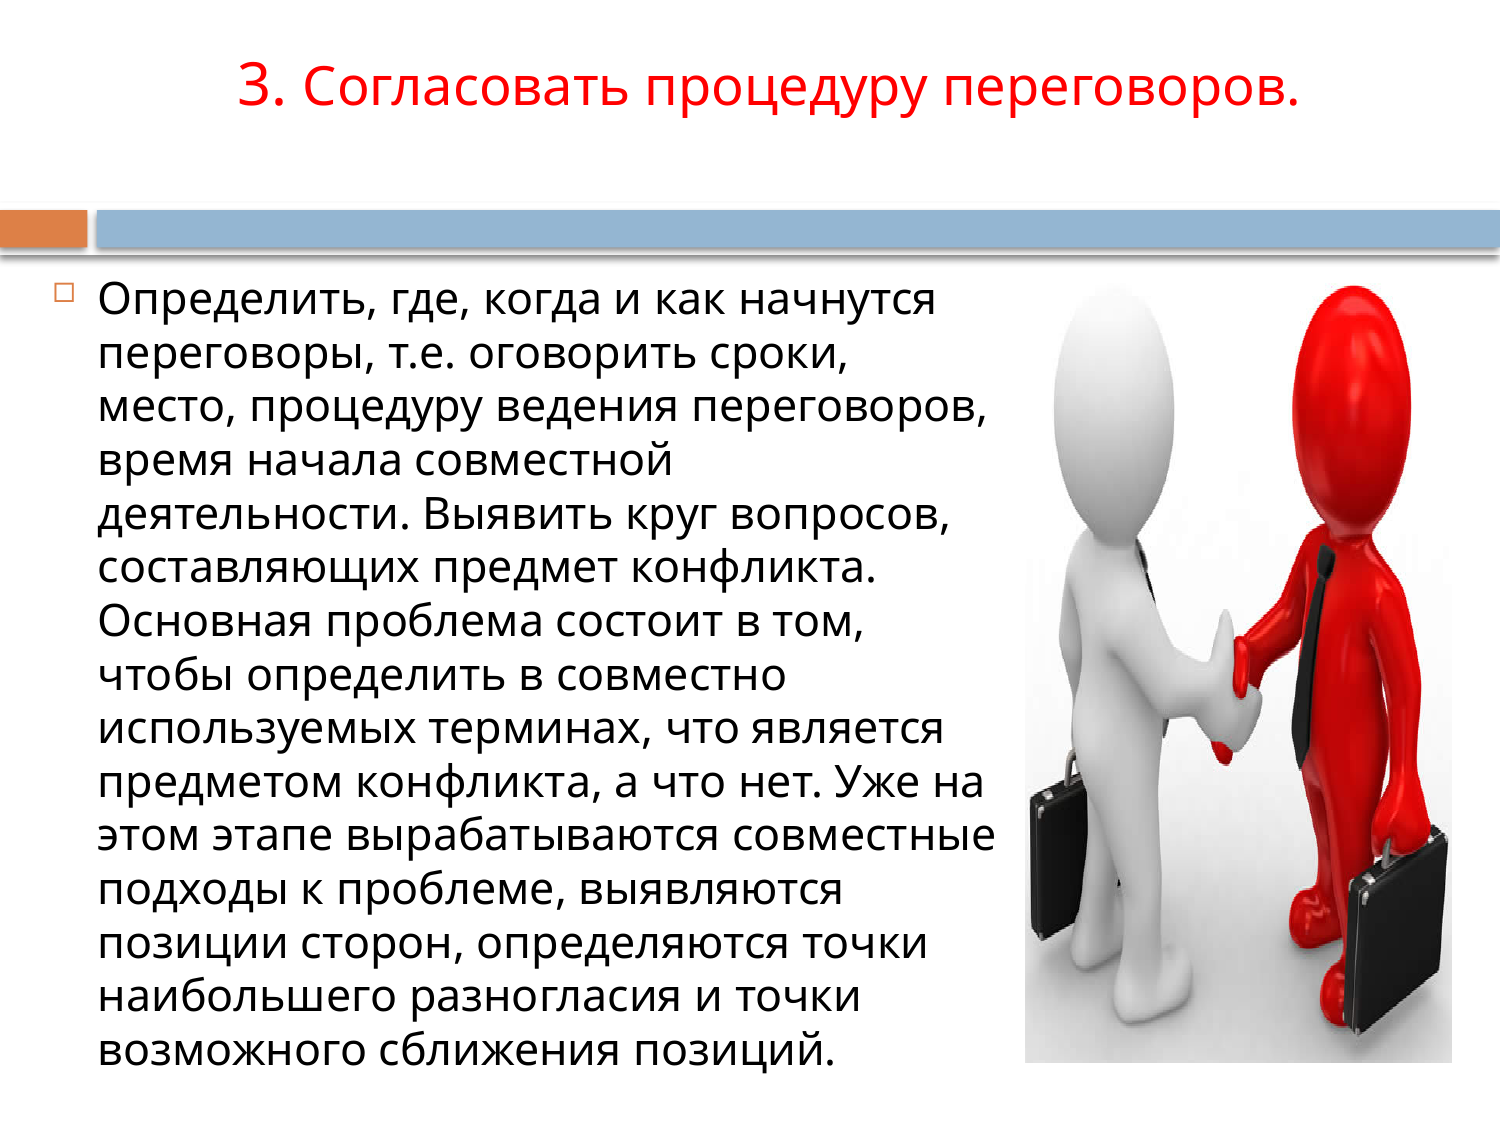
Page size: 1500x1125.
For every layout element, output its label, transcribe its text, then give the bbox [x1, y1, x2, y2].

list Определить, где, когда и как начнутся переговоры, т.е. оговорить сроки, место, процедуру ведения переговоров, время начала совместной деятельности. Выявить круг вопросов, составляющих предмет конфликта. Основная проблема состоит в том, чтобы определить в совместно используемых терминах, что является предметом конфликта, а что нет. Уже на этом этапе вырабатываются совместные подходы к проблеме, выявляются позиции сторон, определяются точки наибольшего разногласия и точки возможного сближения позиций. [37, 262, 1013, 1100]
title 3. Согласовать процедуру переговоров. [100, 37, 1438, 125]
picture [1024, 274, 1453, 1063]
